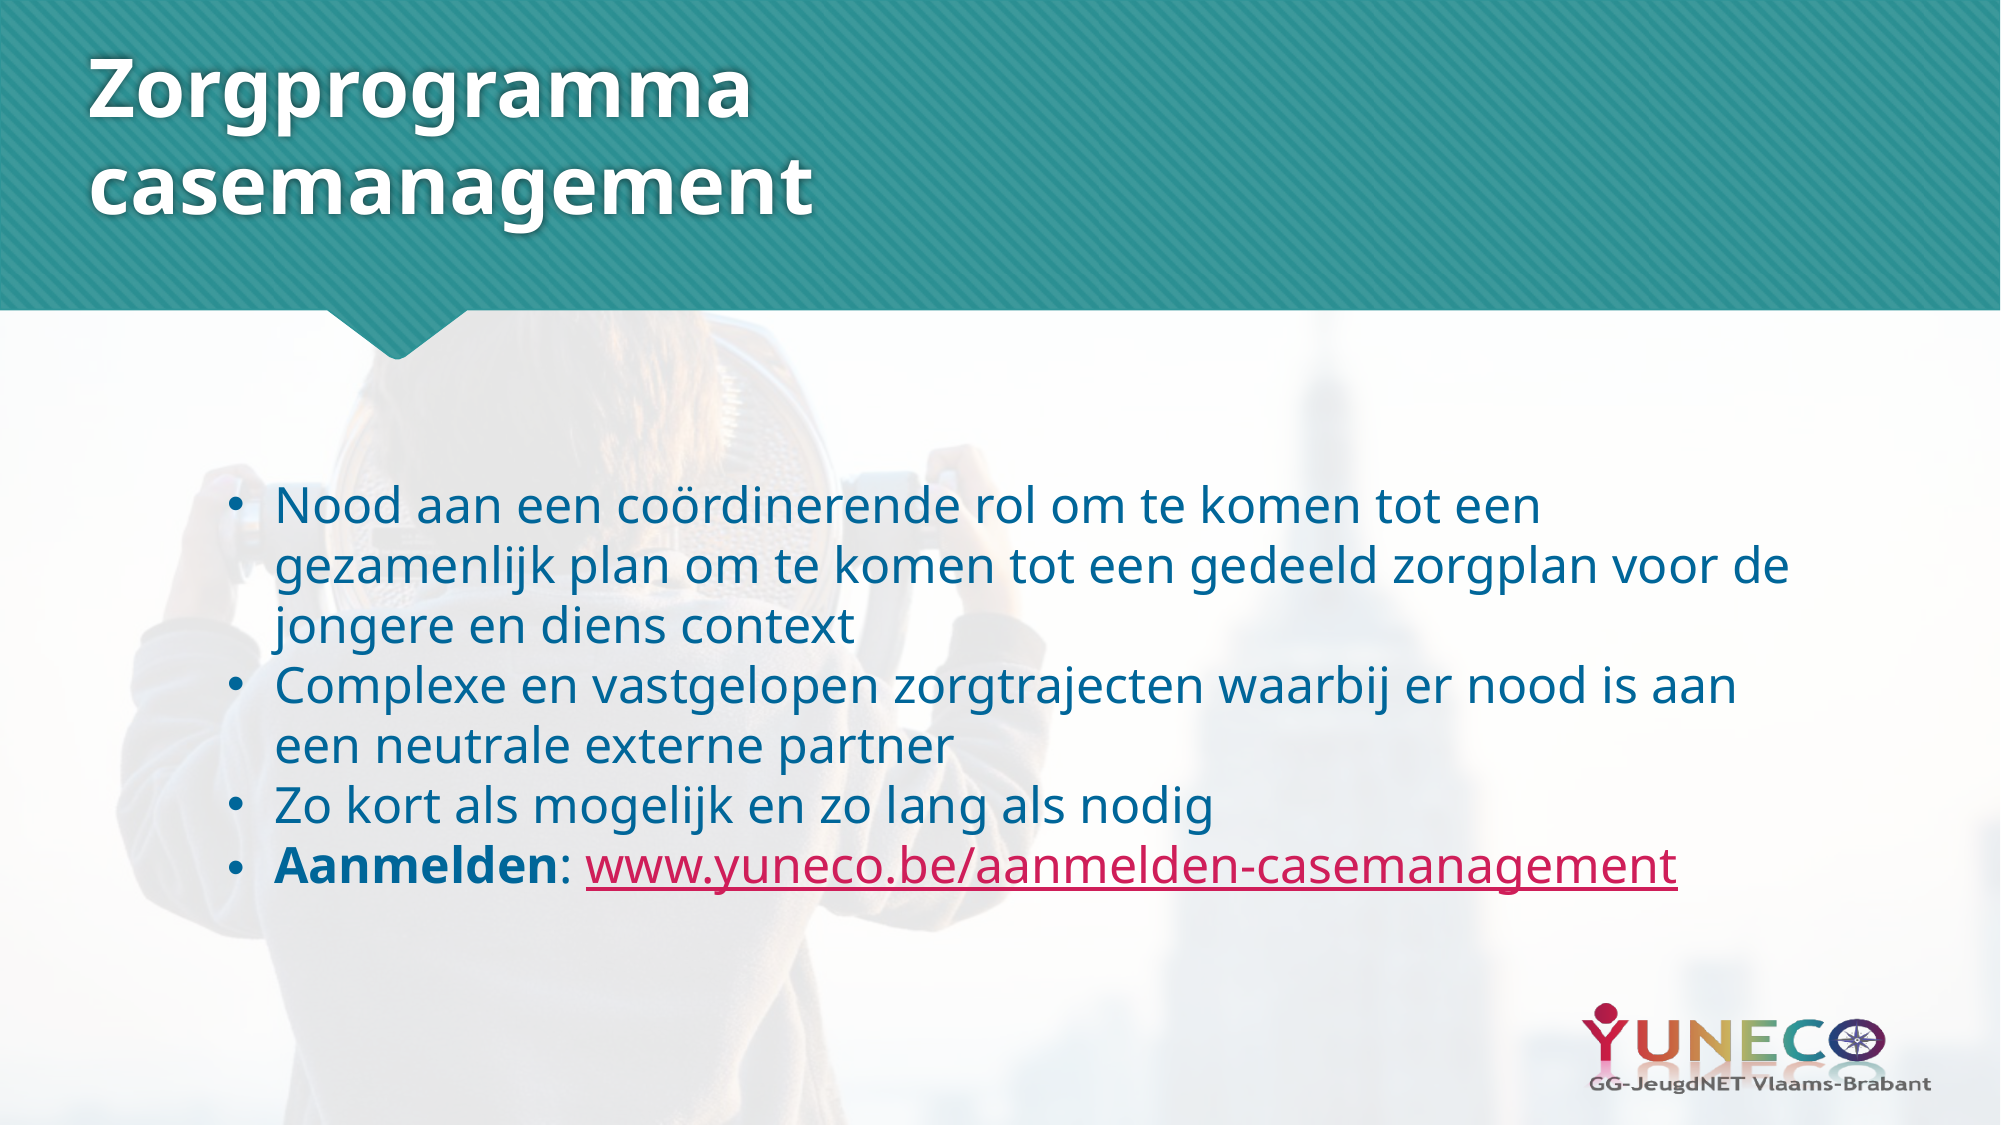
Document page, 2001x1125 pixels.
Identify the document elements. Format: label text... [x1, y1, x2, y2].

title Zorgprogramma casemanagement [73, 79, 1308, 239]
text_box Nood aan een coördinerende rol om te komen tot een gezamenlijk plan om te komen tot een gedeeld zorgplan voor de jongere en diens context Complexe en vastgelopen zorgtrajecten waarbij er nood is aan een neutrale externe partner Zo kort als mogelijk en zo lang als nodig Aanmelden: www.yuneco.be/aanmelden-casemanagement [212, 466, 1845, 909]
picture [0, 311, 2001, 1125]
